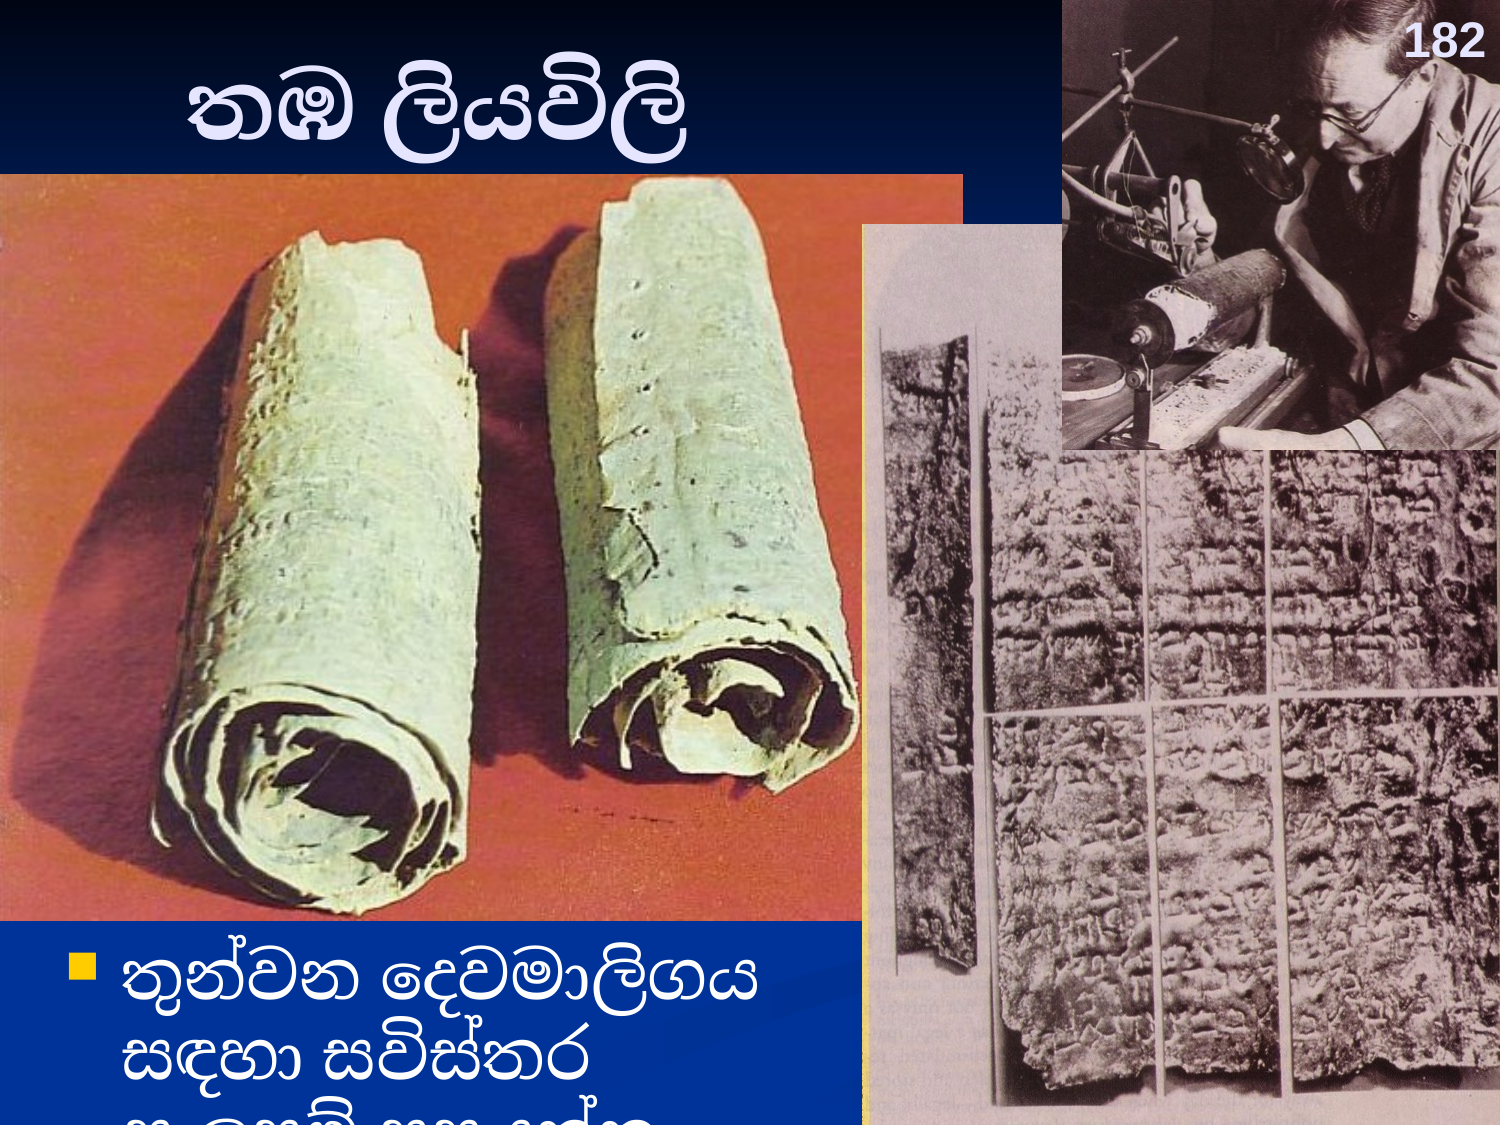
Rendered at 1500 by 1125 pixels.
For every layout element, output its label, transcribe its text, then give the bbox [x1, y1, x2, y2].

picture [0, 0, 1500, 1125]
list තුන්වන දෙවමාලිගය සඳහා සවිස්තර සැලසුම් සපයන්න [49, 930, 851, 1125]
title තඹ ලියවිලි [0, 0, 876, 173]
